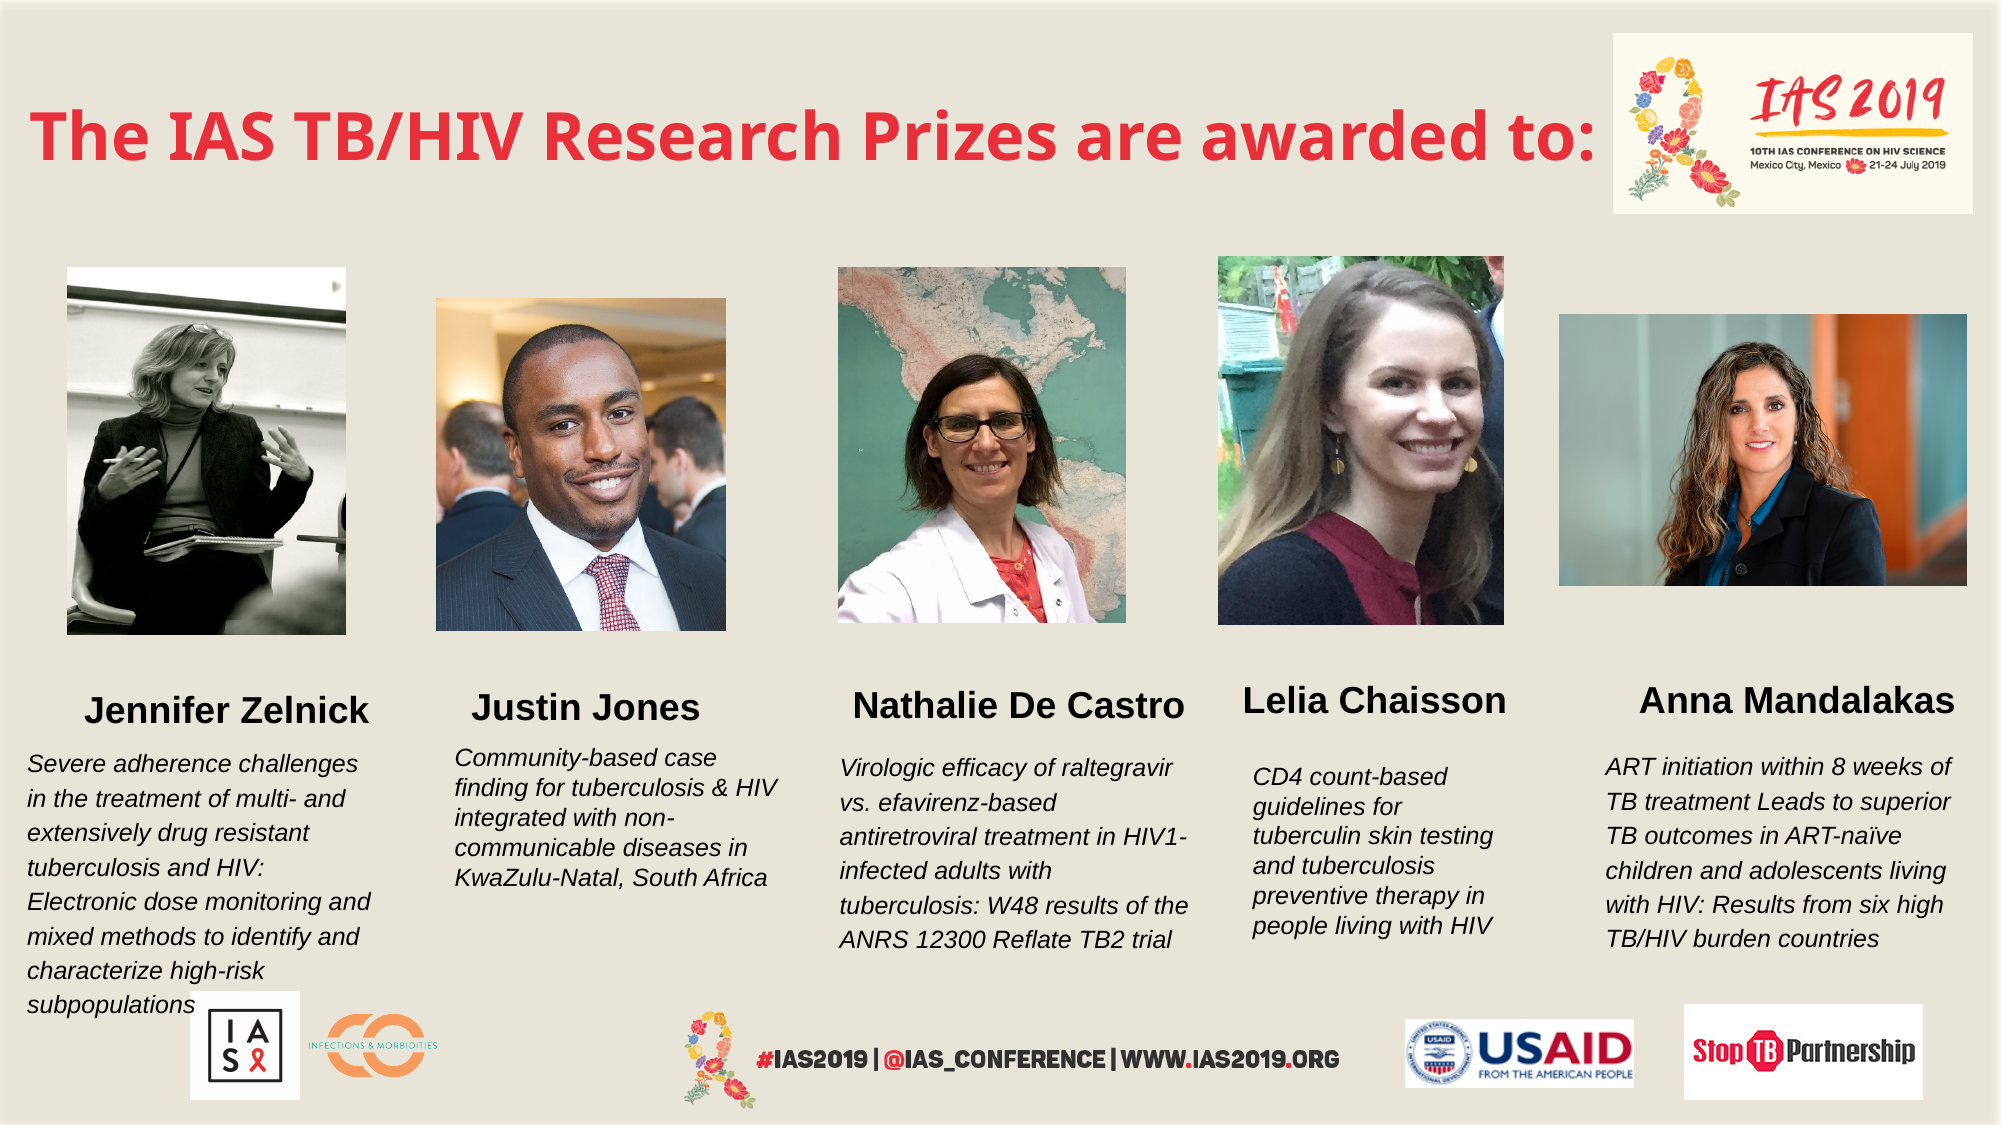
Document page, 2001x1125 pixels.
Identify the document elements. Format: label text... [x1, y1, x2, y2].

picture [1613, 33, 1973, 214]
picture [1558, 314, 1967, 586]
picture [1218, 256, 1504, 625]
text_box Justin Jones [456, 675, 727, 734]
text_box The IAS TB/HIV Research Prizes are awarded to: [12, 53, 1614, 295]
picture [67, 266, 346, 635]
text_box CD4 count-based guidelines for tuberculin skin testing and tuberculosis preventive therapy in people living with HIV [1238, 752, 1523, 947]
text_box Severe adherence challenges in the treatment of multi- and extensively drug resistant tuberculosis and HIV: Electronic dose monitoring and mixed methods to identify and characterize high-risk subpopulations [12, 735, 394, 1027]
picture [1719, 571, 1725, 586]
picture [644, 994, 1356, 1125]
picture [1684, 1004, 1923, 1100]
text_box Virologic efficacy of raltegravir vs. efavirenz-based antiretroviral treatment in HIV1-infected adults with tuberculosis: W48 results of the ANRS 12300 Reflate TB2 trial [824, 739, 1208, 962]
text_box ART initiation within 8 weeks of TB treatment Leads to superior TB outcomes in ART-naïve children and adolescents living with HIV: Results from six high TB/HIV burden countries [1590, 738, 1975, 961]
text_box Nathalie De Castro [837, 673, 1211, 734]
picture [1405, 1019, 1634, 1088]
text_box Jennifer Zelnick [69, 679, 385, 735]
picture [436, 298, 726, 631]
text_box Community-based case finding for tuberculosis & HIV integrated with non-communicable diseases in KwaZulu-Natal, South Africa [439, 734, 807, 899]
picture [838, 266, 1127, 624]
text_box Lelia Chaisson [1227, 668, 1523, 729]
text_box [190, 990, 440, 1100]
text_box Anna Mandalakas [1624, 668, 1971, 729]
